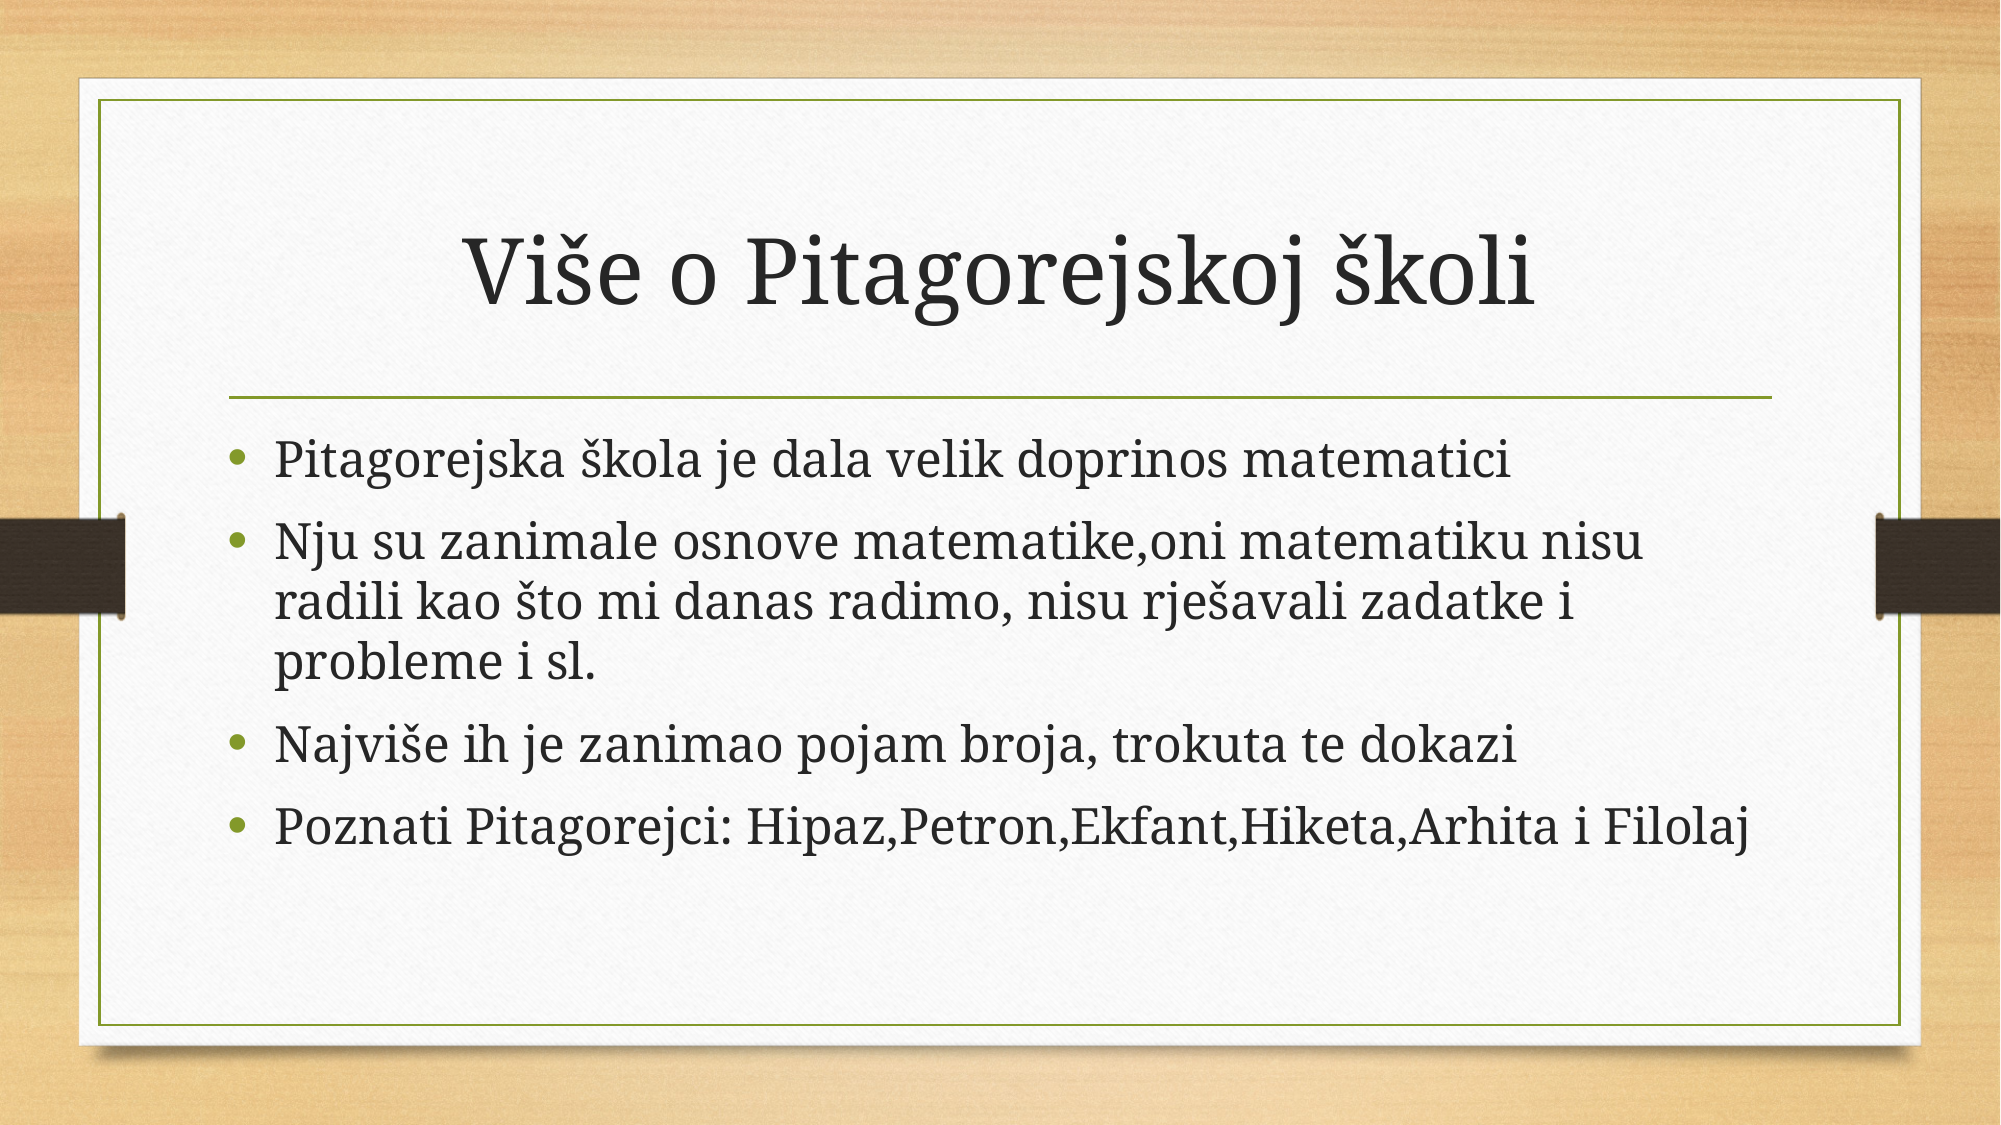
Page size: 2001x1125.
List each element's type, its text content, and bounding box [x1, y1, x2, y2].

picture [0, 0, 2001, 1125]
list Pitagorejska škola je dala velik doprinos matematici Nju su zanimale osnove matematike,oni matematiku nisu radili kao što mi danas radimo, nisu rješavali zadatke i probleme i sl. Najviše ih je zanimao pojam broja, trokuta te dokazi Poznati Pitagorejci: Hipaz,Petron,Ekfant,Hiketa,Arhita i Filolaj [212, 419, 1788, 964]
title Više o Pitagorejskoj školi [212, 161, 1788, 375]
